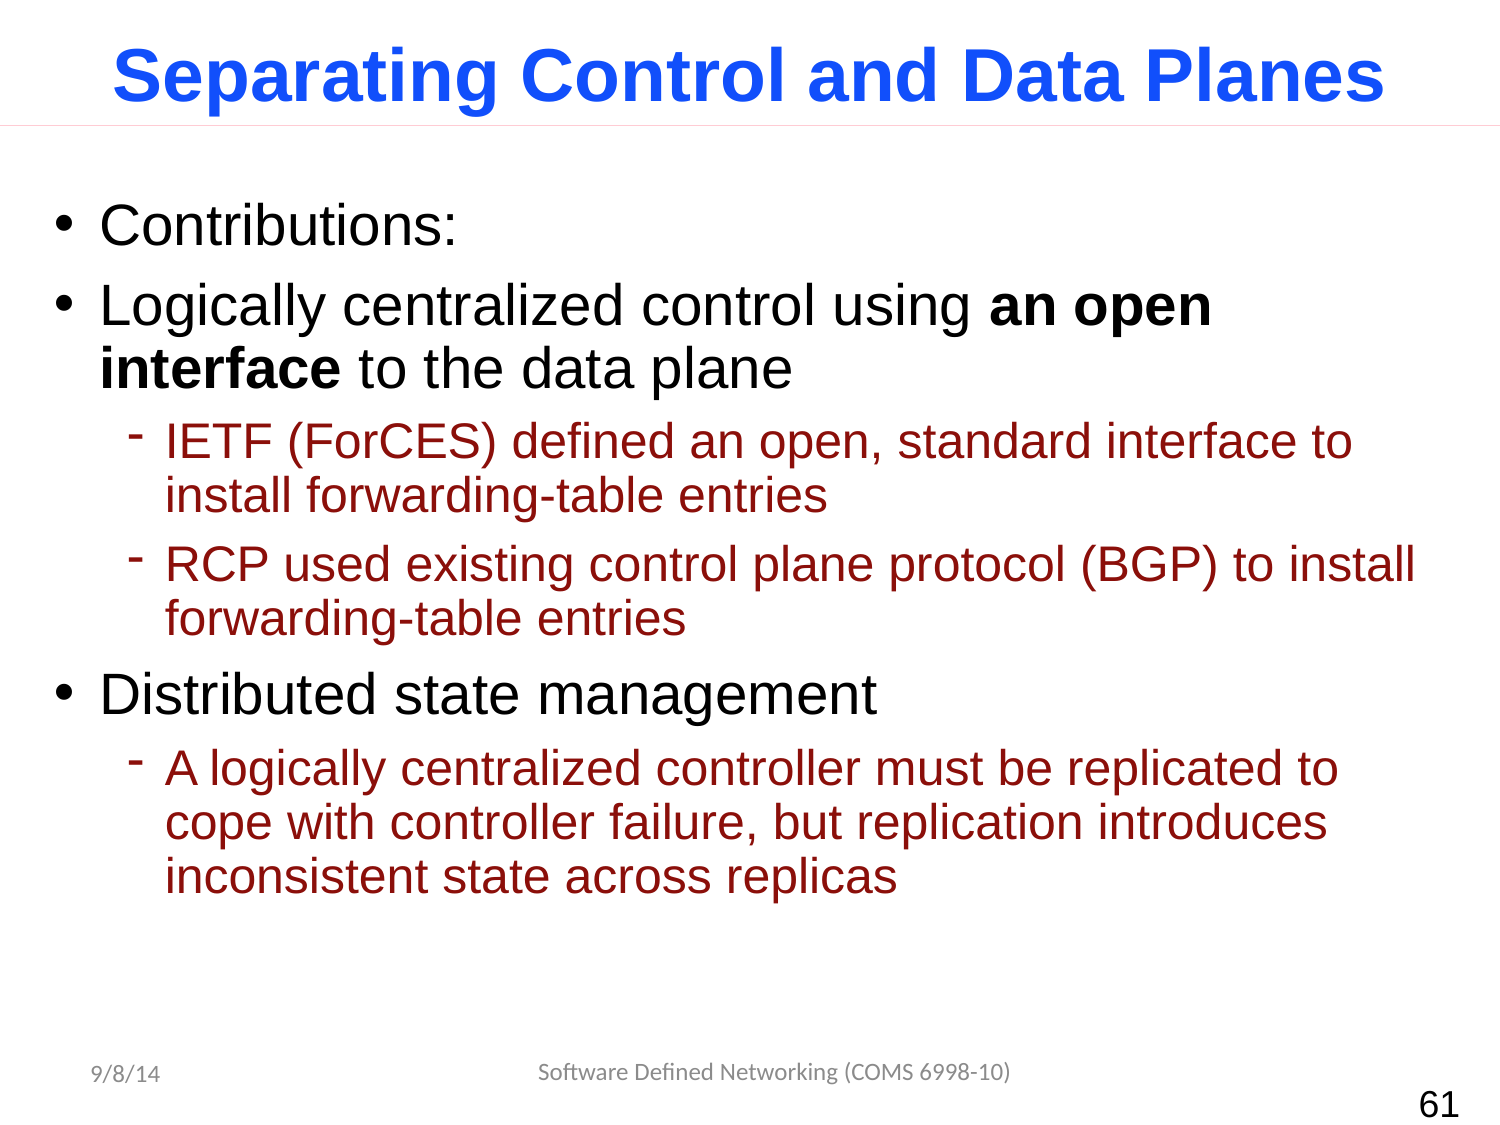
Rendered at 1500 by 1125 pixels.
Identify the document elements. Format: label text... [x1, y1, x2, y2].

list Contributions: Logically centralized control using an open interface to the data plane IETF (ForCES) defined an open, standard interface to install forwarding-table entries RCP used existing control plane protocol (BGP) to install forwarding-table entries Distributed state management A logically centralized controller must be replicated to cope with controller failure, but replication introduces inconsistent state across replicas [37, 187, 1475, 1086]
text_box 9/8/14 [75, 1042, 425, 1103]
text_box Software Defined Networking (COMS 6998-10) [512, 1037, 1038, 1103]
title Separating Control and Data Planes [0, 24, 1500, 125]
